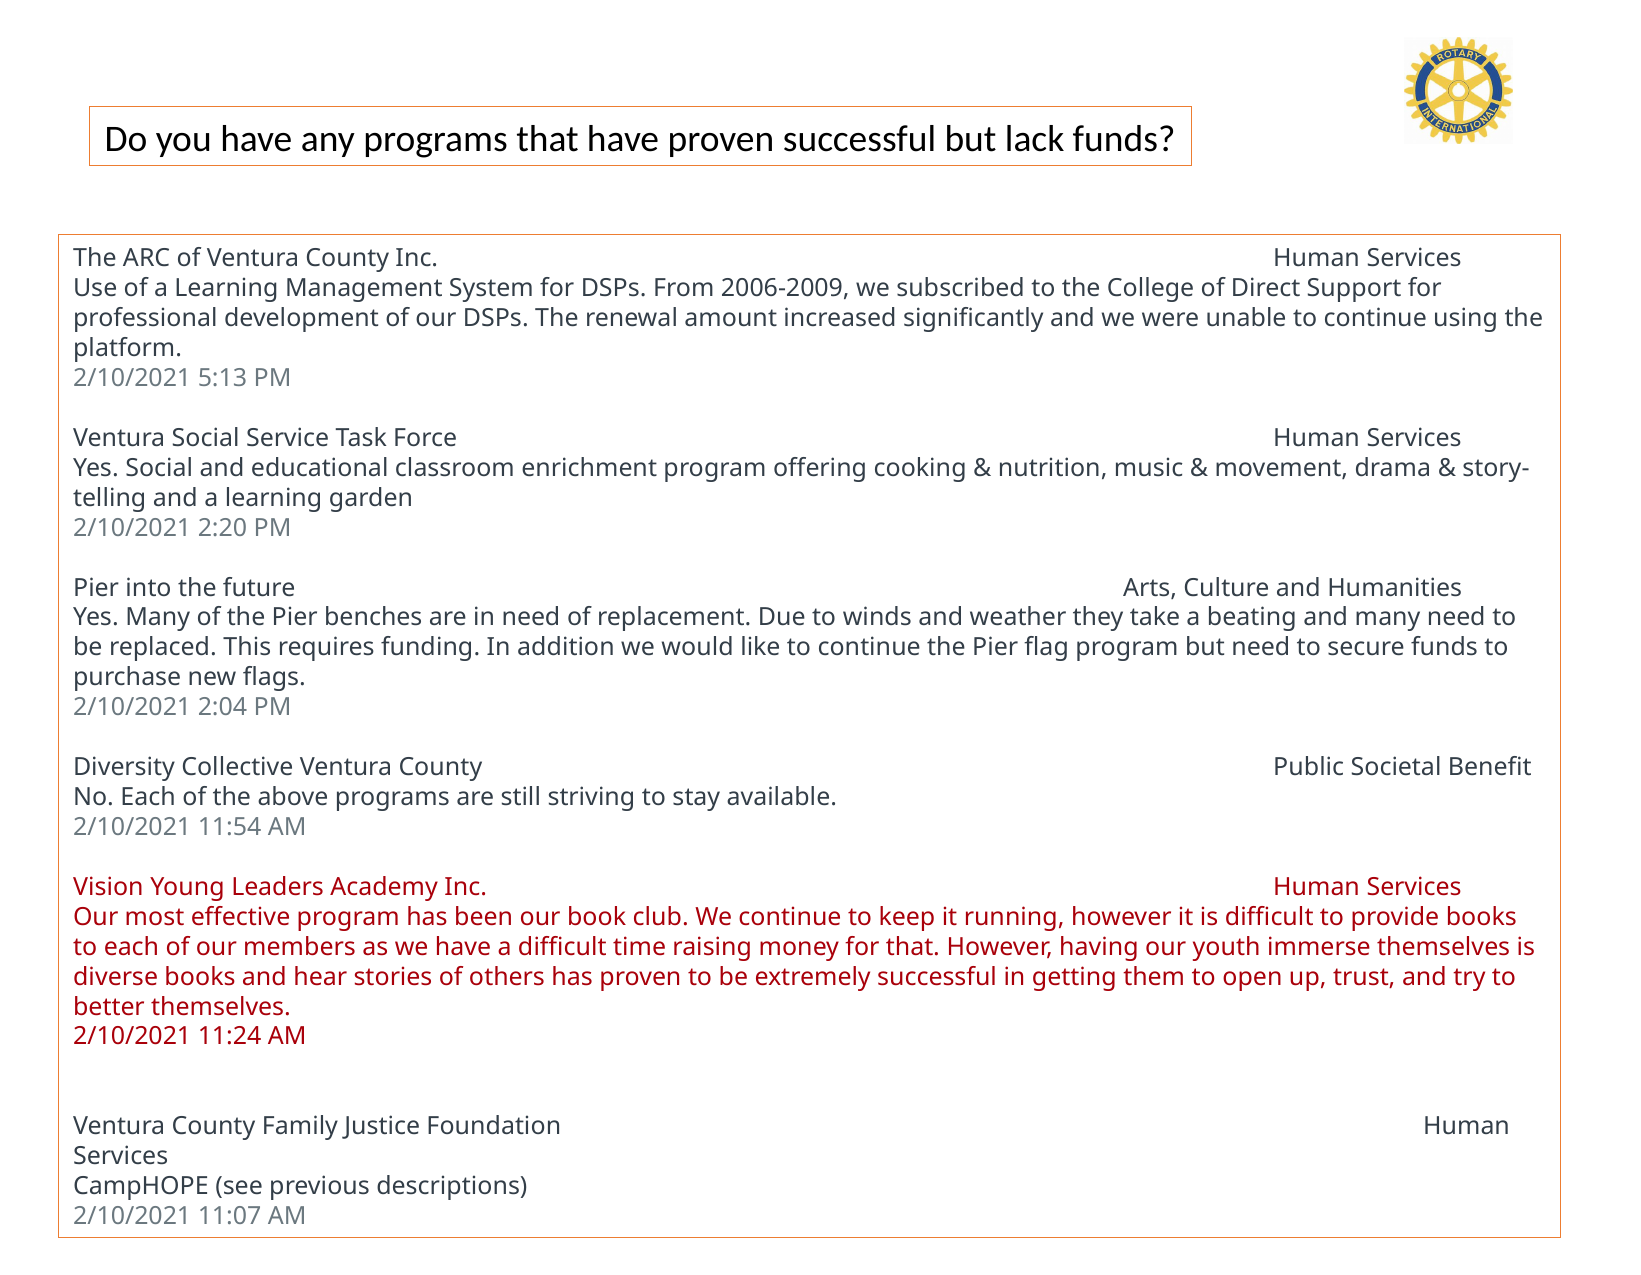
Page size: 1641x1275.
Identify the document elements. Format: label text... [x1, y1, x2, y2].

picture [1404, 37, 1513, 144]
text_box The ARC of Ventura County Inc. Human Services Use of a Learning Management System for DSPs. From 2006-2009, we subscribed to the College of Direct Support for professional development of our DSPs. The renewal amount increased significantly and we were unable to continue using the platform. 2/10/2021 5:13 PM Ventura Social Service Task Force Human Services Yes. Social and educational classroom enrichment program offering cooking & nutrition, music & movement, drama & story-telling and a learning garden 2/10/2021 2:20 PM Pier into the future Arts, Culture and Humanities Yes. Many of the Pier benches are in need of replacement. Due to winds and weather they take a beating and many need to be replaced. This requires funding. In addition we would like to continue the Pier flag program but need to secure funds to purchase new flags. 2/10/2021 2:04 PM Diversity Collective Ventura County Public Societal Benefit No. Each of the above programs are still striving to stay available. 2/10/2021 11:54 AM Vision Young Leaders Academy Inc. Human Services Our most effective program has been our book club. We continue to keep it running, however it is difficult to provide books to each of our members as we have a difficult time raising money for that. However, having our youth immerse themselves is diverse books and hear stories of others has proven to be extremely successful in getting them to open up, trust, and try to better themselves. 2/10/2021 11:24 AM Ventura County Family Justice Foundation Human Services CampHOPE (see previous descriptions) 2/10/2021 11:07 AM [58, 234, 1561, 1238]
text_box Do you have any programs that have proven successful but lack funds? [89, 106, 1192, 166]
